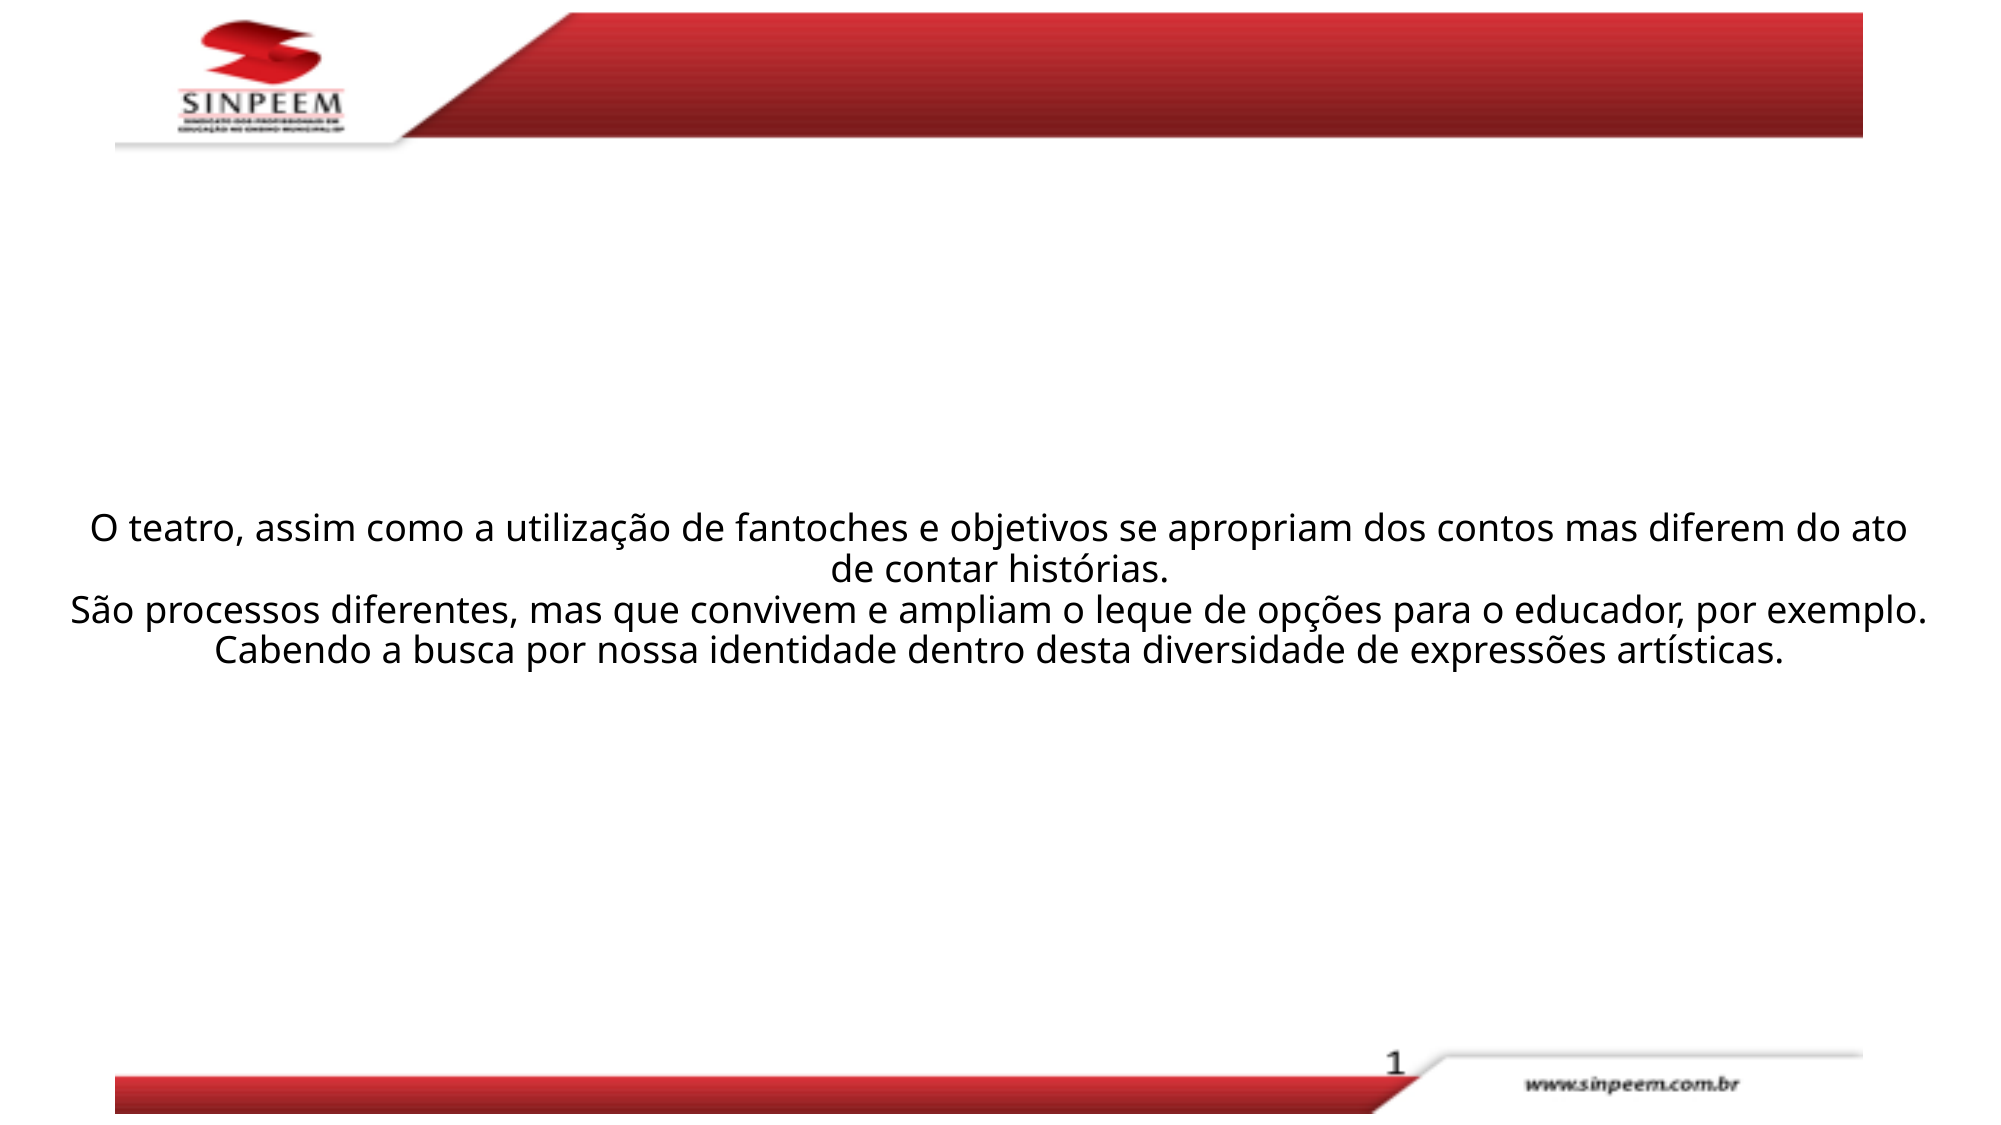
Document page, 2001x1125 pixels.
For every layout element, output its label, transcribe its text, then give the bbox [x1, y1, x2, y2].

title O teatro, assim como a utilização de fantoches e objetivos se apropriam dos contos mas diferem do ato de contar histórias. São processos diferentes, mas que convivem e ampliam o leque de opções para o educador, por exemplo. Cabendo a busca por nossa identidade dentro desta diversidade de expressões artísticas. [1863, 481, 1949, 700]
title O teatro, assim como a utilização de fantoches e objetivos se apropriam dos contos mas diferem do ato de contar histórias. São processos diferentes, mas que convivem e ampliam o leque de opções para o educador, por exemplo. Cabendo a busca por nossa identidade dentro desta diversidade de expressões artísticas. [51, 481, 115, 700]
picture [115, 11, 1863, 1114]
